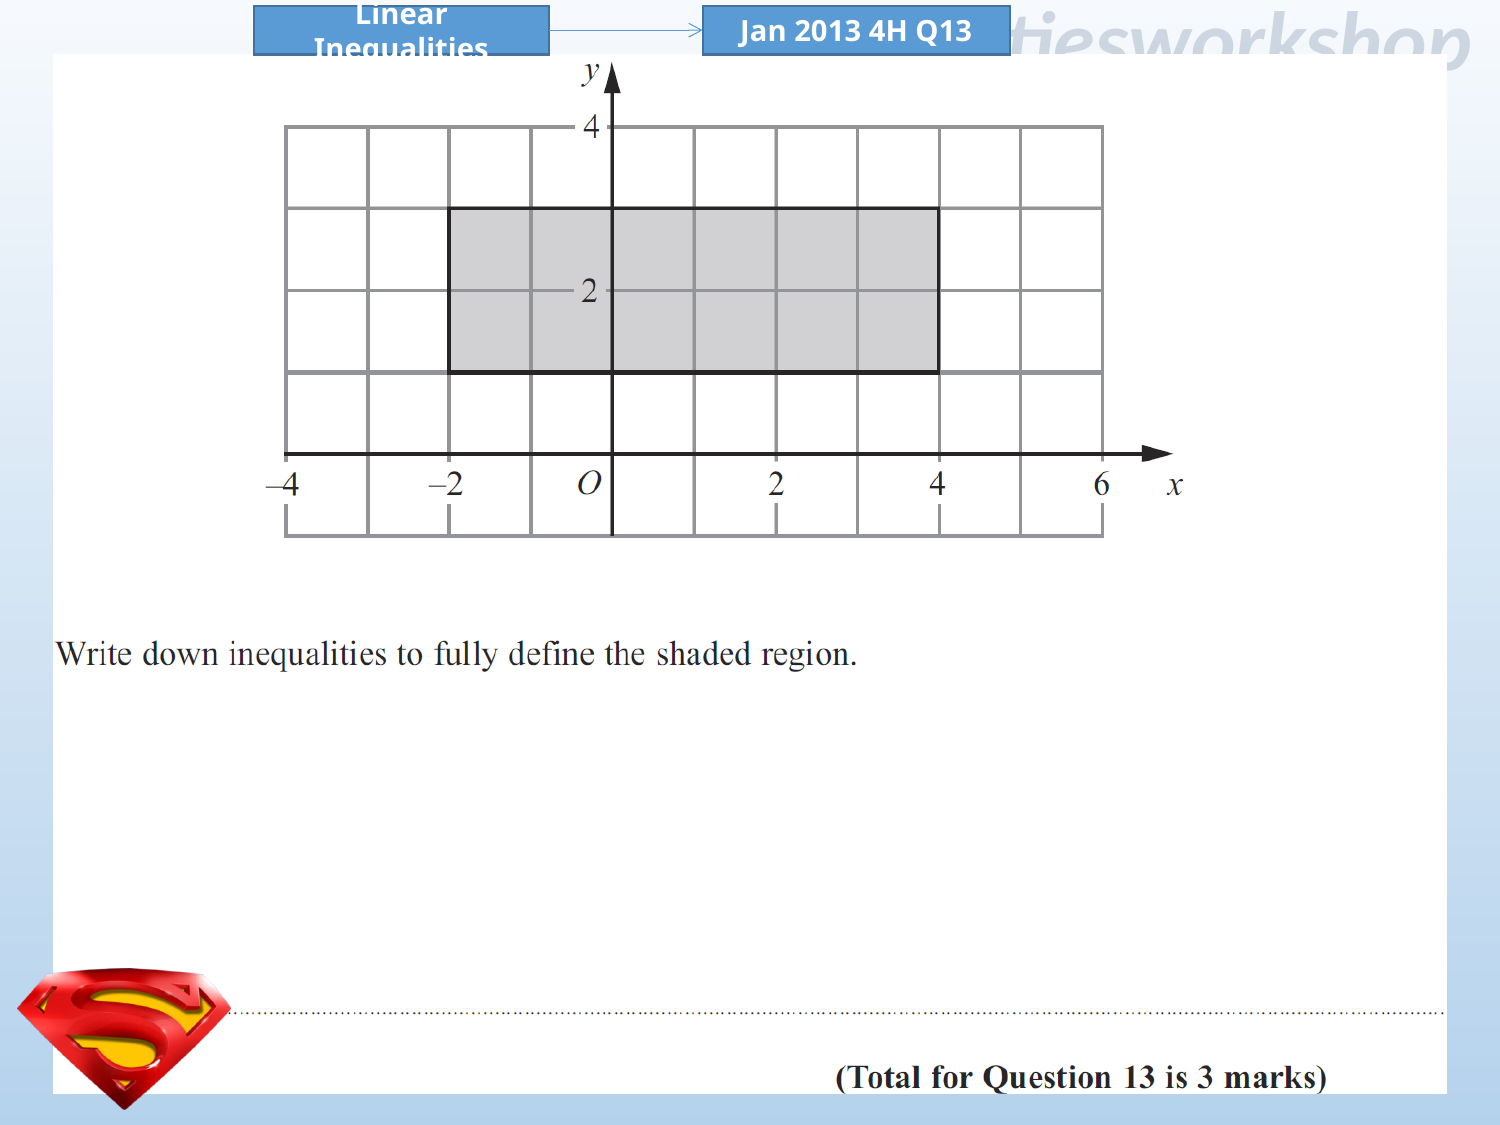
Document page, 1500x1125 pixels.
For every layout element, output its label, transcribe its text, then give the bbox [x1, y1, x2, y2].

text_box Linear Inequalities [253, 5, 550, 54]
picture [17, 54, 1447, 1110]
text_box Jan 2013 4H Q13 [702, 5, 1011, 54]
